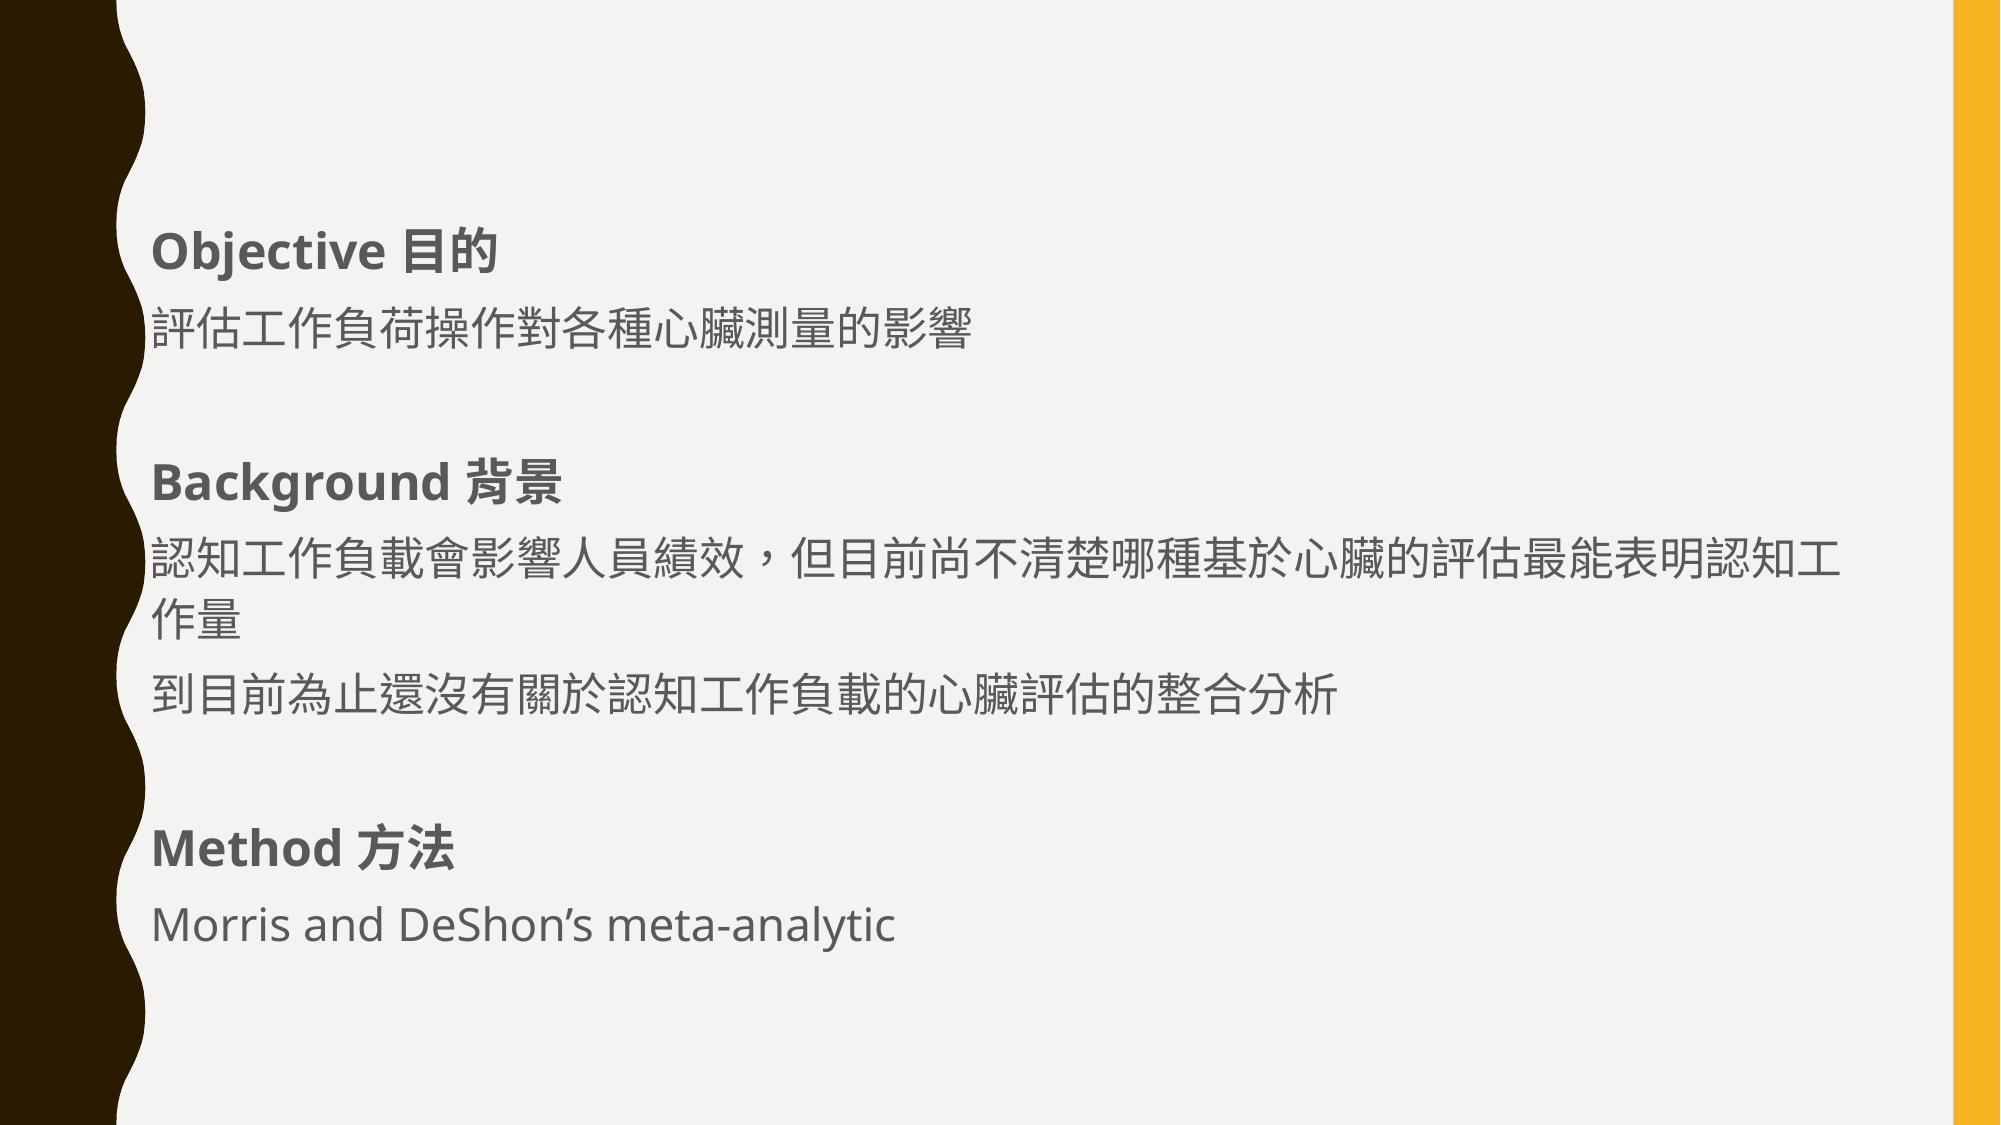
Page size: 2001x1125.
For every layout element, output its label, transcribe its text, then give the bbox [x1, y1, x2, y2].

list Objective目的 評估工作負荷操作對各種心臟測量的影響 Background背景 認知工作負載會影響人員績效，但目前尚不清楚哪種基於心臟的評估最能表明認知工作量 到目前為止還沒有關於認知工作負載的心臟評估的整合分析 Method方法 Morris and DeShon’s meta-analytic [135, 205, 1861, 990]
